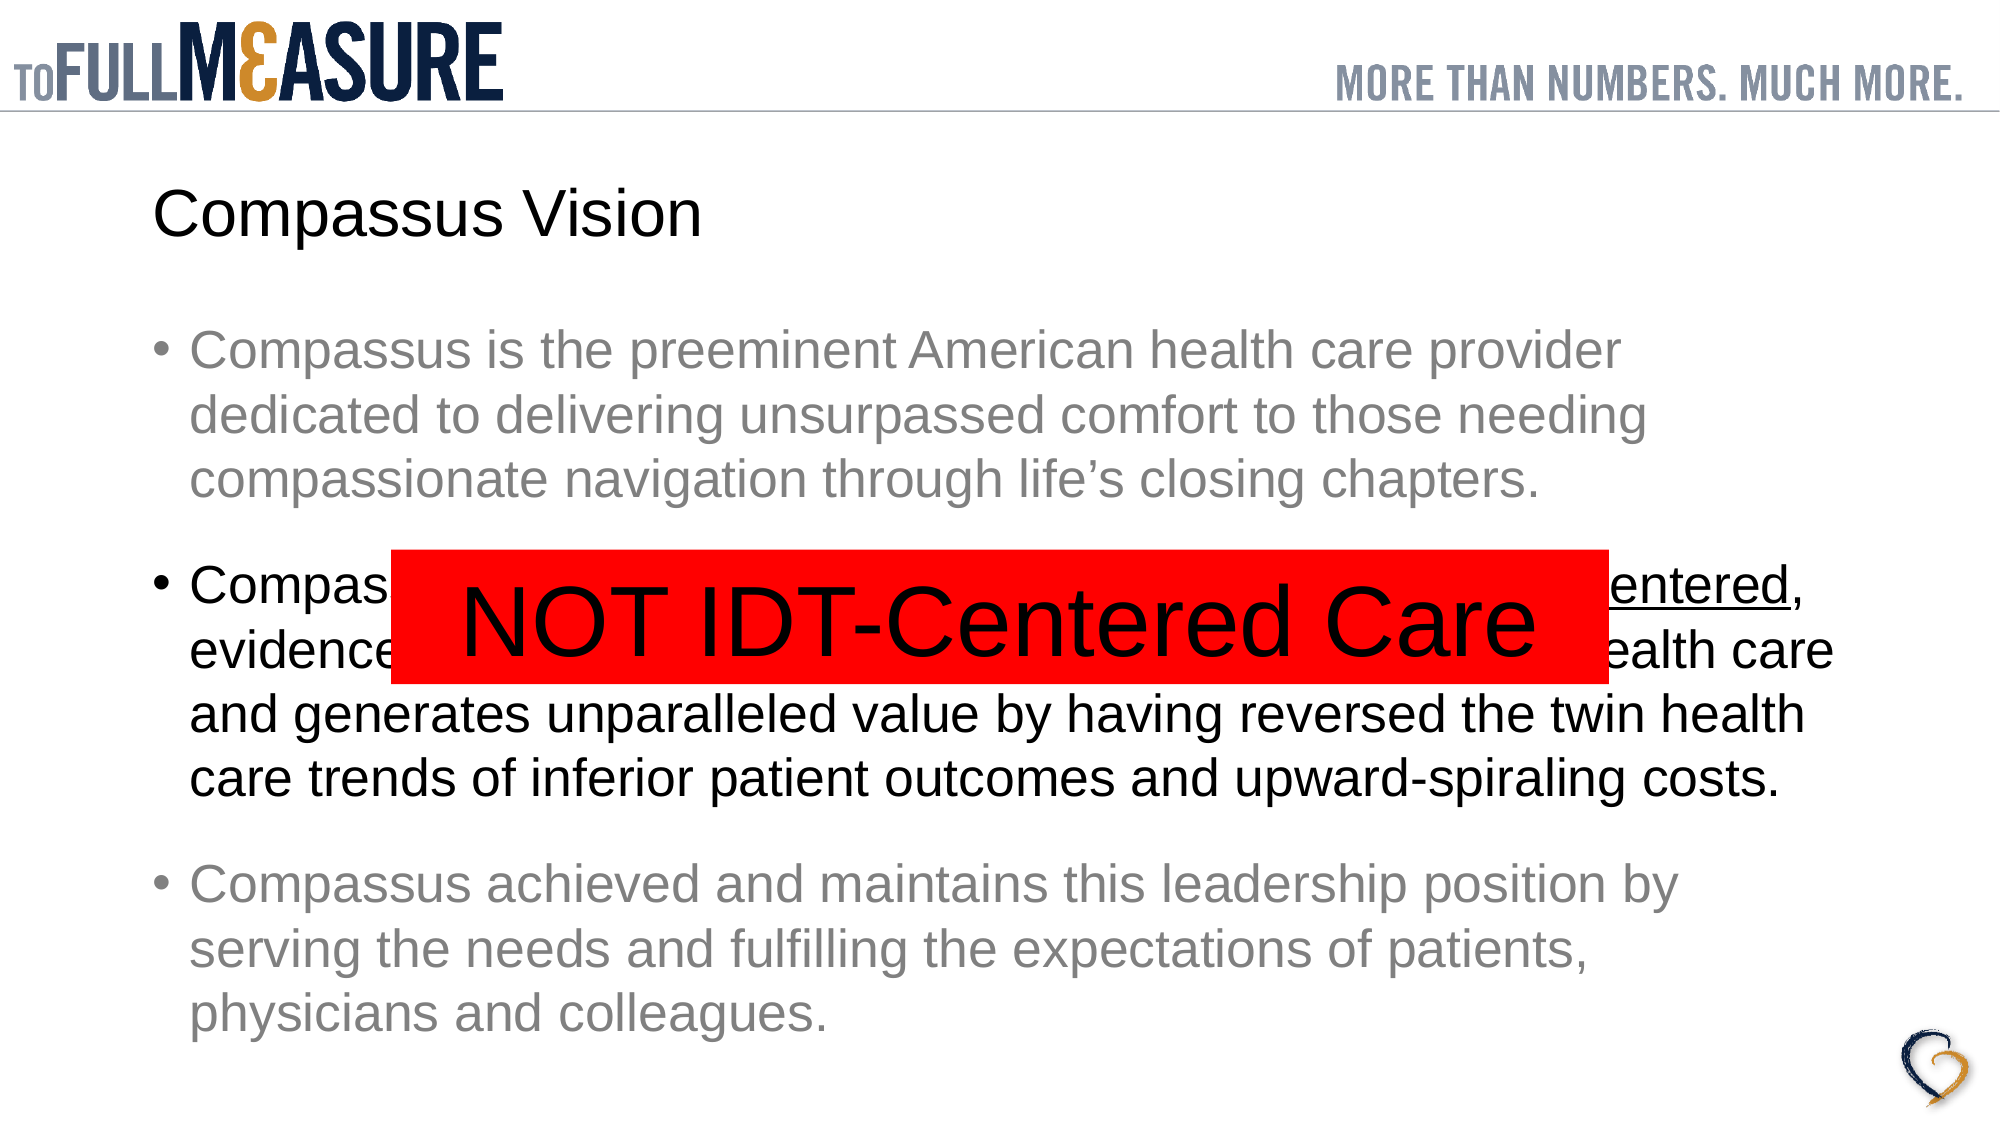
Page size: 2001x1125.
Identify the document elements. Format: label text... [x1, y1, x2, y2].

list Compassus is the preeminent American health care provider dedicated to delivering unsurpassed comfort to those needing compassionate navigation through life’s closing chapters. Compassus adheres to and promotes the model of patient-centered, evidence-based care delivery that has reformed American health care and generates unparalleled value by having reversed the twin health care trends of inferior patient outcomes and upward-spiraling costs. Compassus achieved and maintains this leadership position by serving the needs and fulfilling the expectations of patients, physicians and colleagues. [137, 307, 1863, 1064]
picture [1893, 1021, 1982, 1121]
picture [0, 0, 2000, 112]
text_box NOT IDT-Centered Care [391, 549, 1609, 685]
title Compassus Vision [137, 152, 1863, 279]
